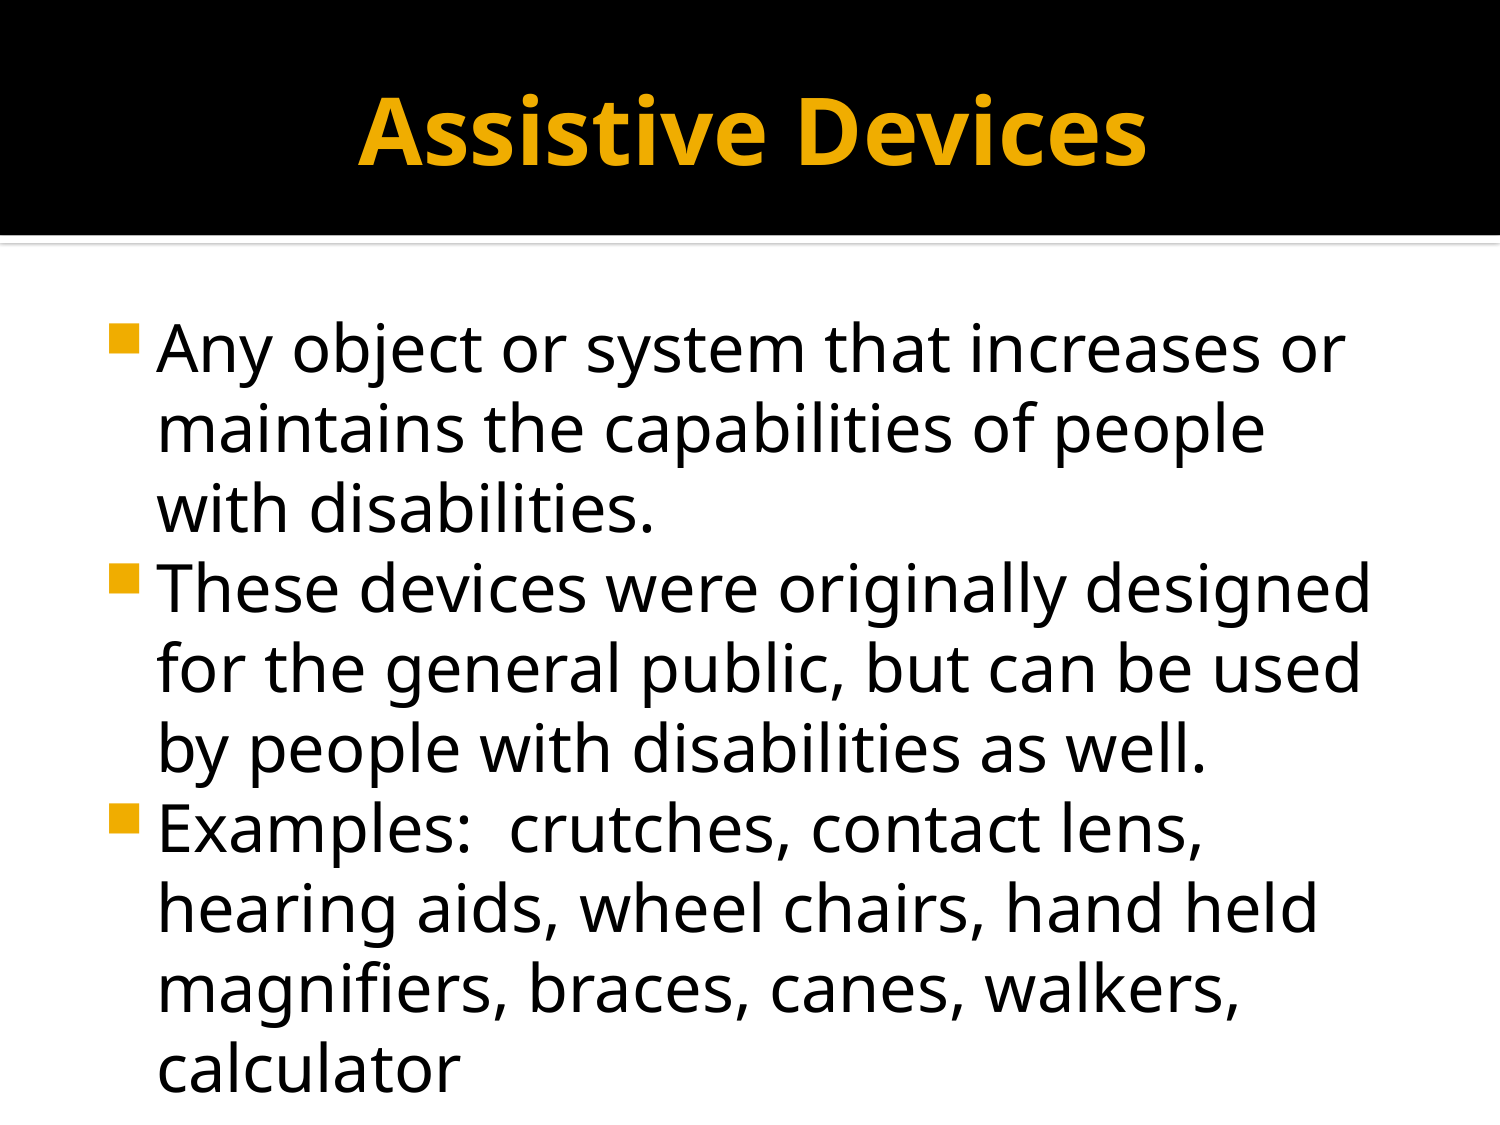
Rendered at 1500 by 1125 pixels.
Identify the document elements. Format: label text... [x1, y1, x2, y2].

list Any object or system that increases or maintains the capabilities of people with disabilities. These devices were originally designed for the general public, but can be used by people with disabilities as well. Examples: crutches, contact lens, hearing aids, wheel chairs, hand held magnifiers, braces, canes, walkers, calculator [75, 291, 1425, 1050]
title Assistive Devices [75, 25, 1425, 231]
